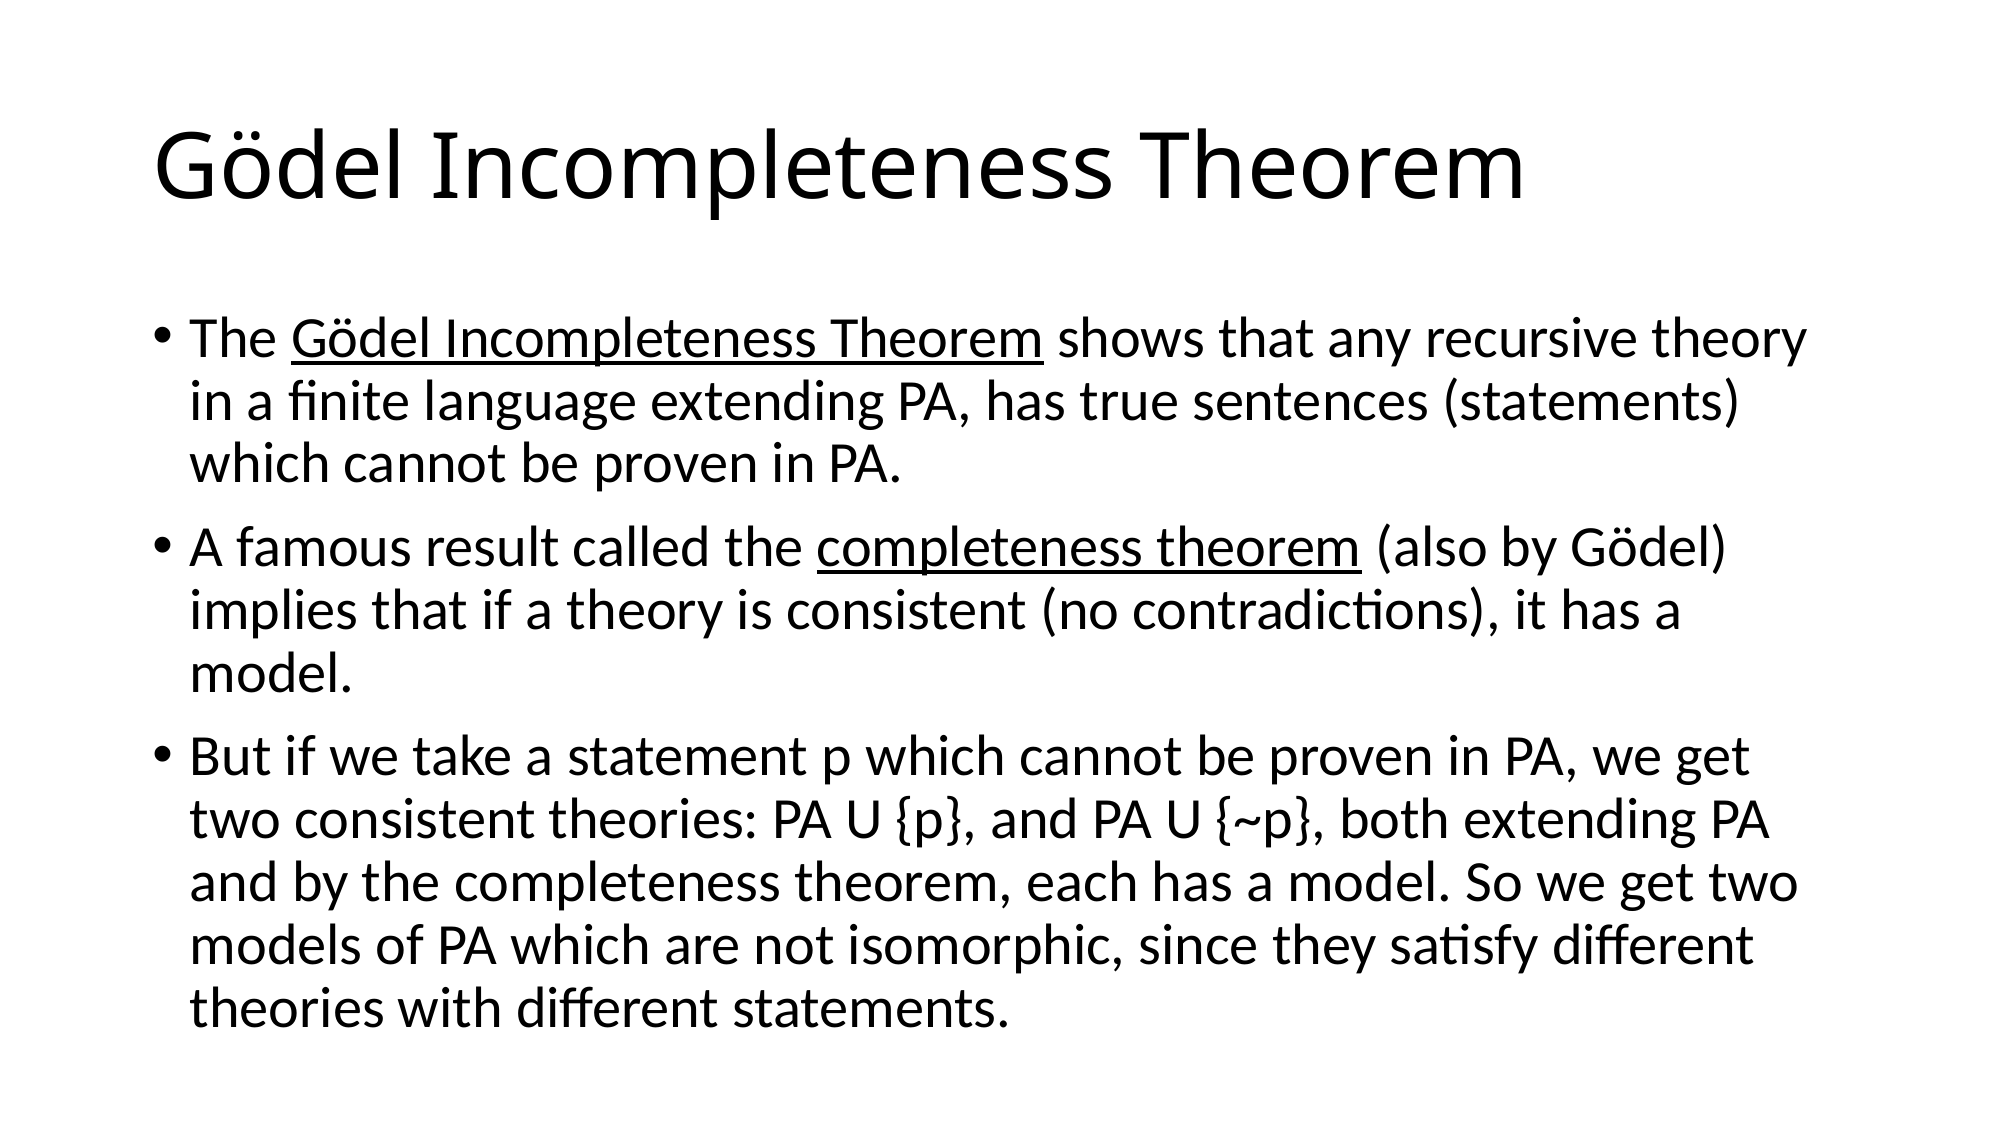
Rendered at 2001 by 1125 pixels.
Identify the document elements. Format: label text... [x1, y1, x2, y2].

list The Gödel Incompleteness Theorem shows that any recursive theory in a finite language extending PA, has true sentences (statements) which cannot be proven in PA. A famous result called the completeness theorem (also by Gödel) implies that if a theory is consistent (no contradictions), it has a model. But if we take a statement p which cannot be proven in PA, we get two consistent theories: PA U {p}, and PA U {~p}, both extending PA and by the completeness theorem, each has a model. So we get two models of PA which are not isomorphic, since they satisfy different theories with different statements. [137, 299, 1863, 1094]
title Gödel Incompleteness Theorem [137, 59, 1863, 278]
